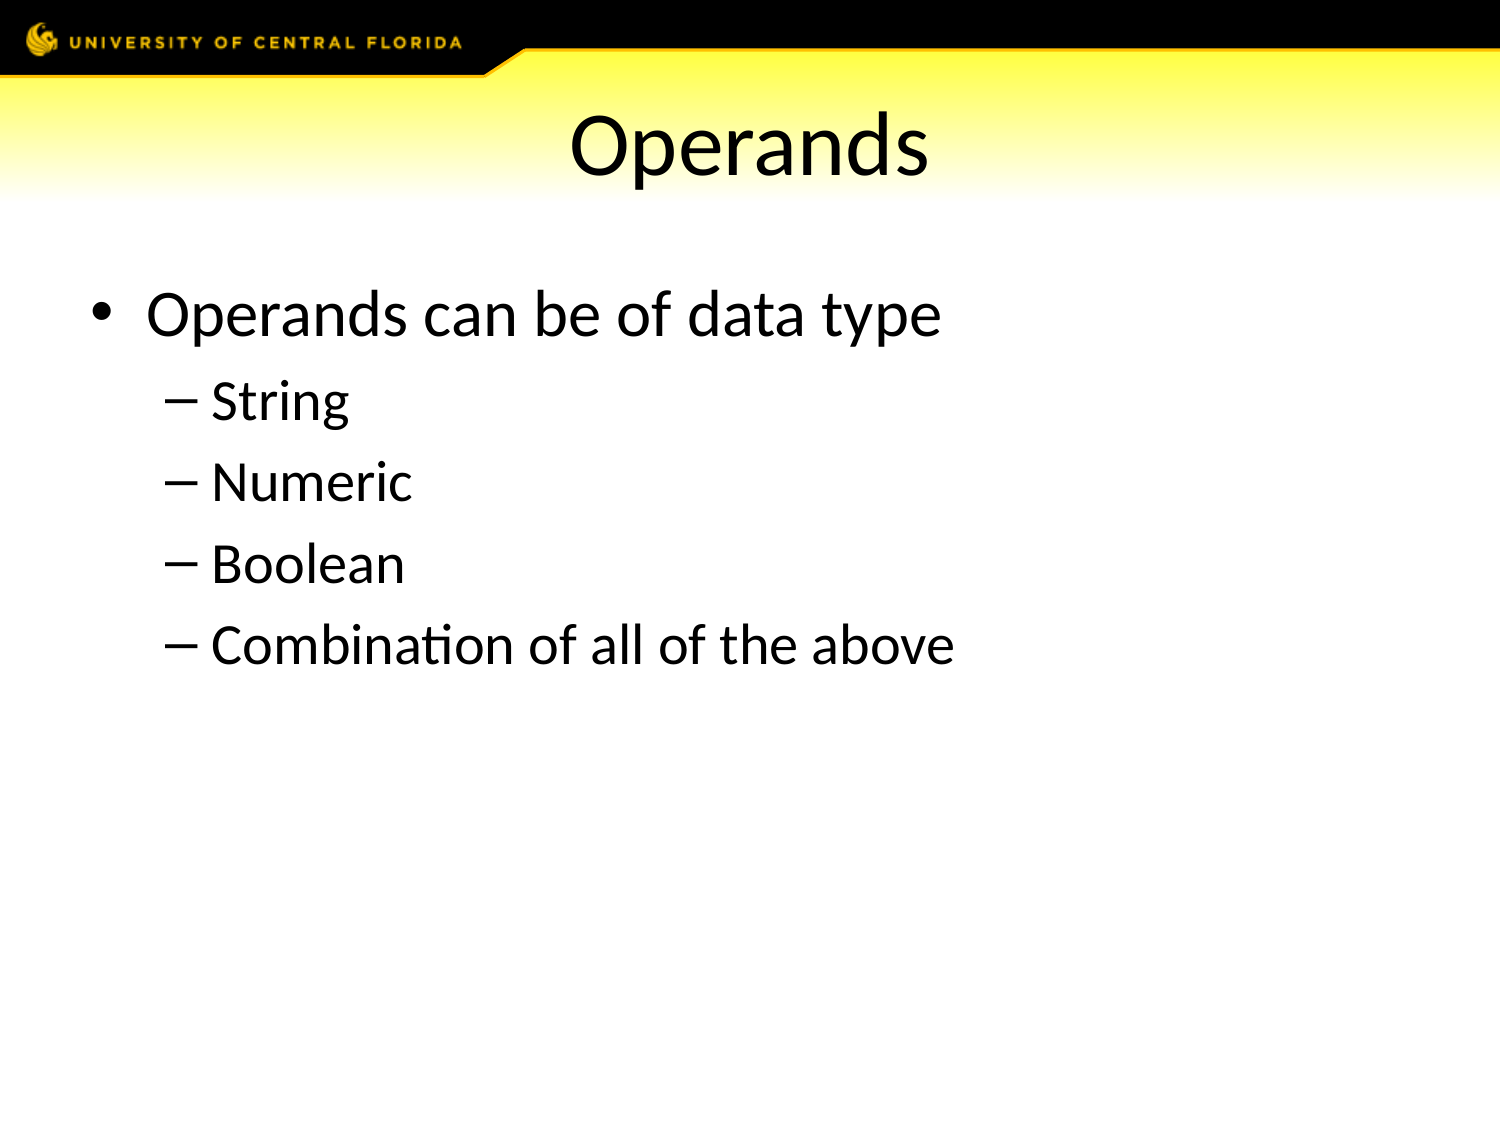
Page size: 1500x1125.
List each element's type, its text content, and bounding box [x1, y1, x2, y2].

picture [0, 0, 484, 74]
list Operands can be of data type String Numeric Boolean Combination of all of the above [75, 262, 1425, 1005]
title Operands [75, 45, 1425, 233]
